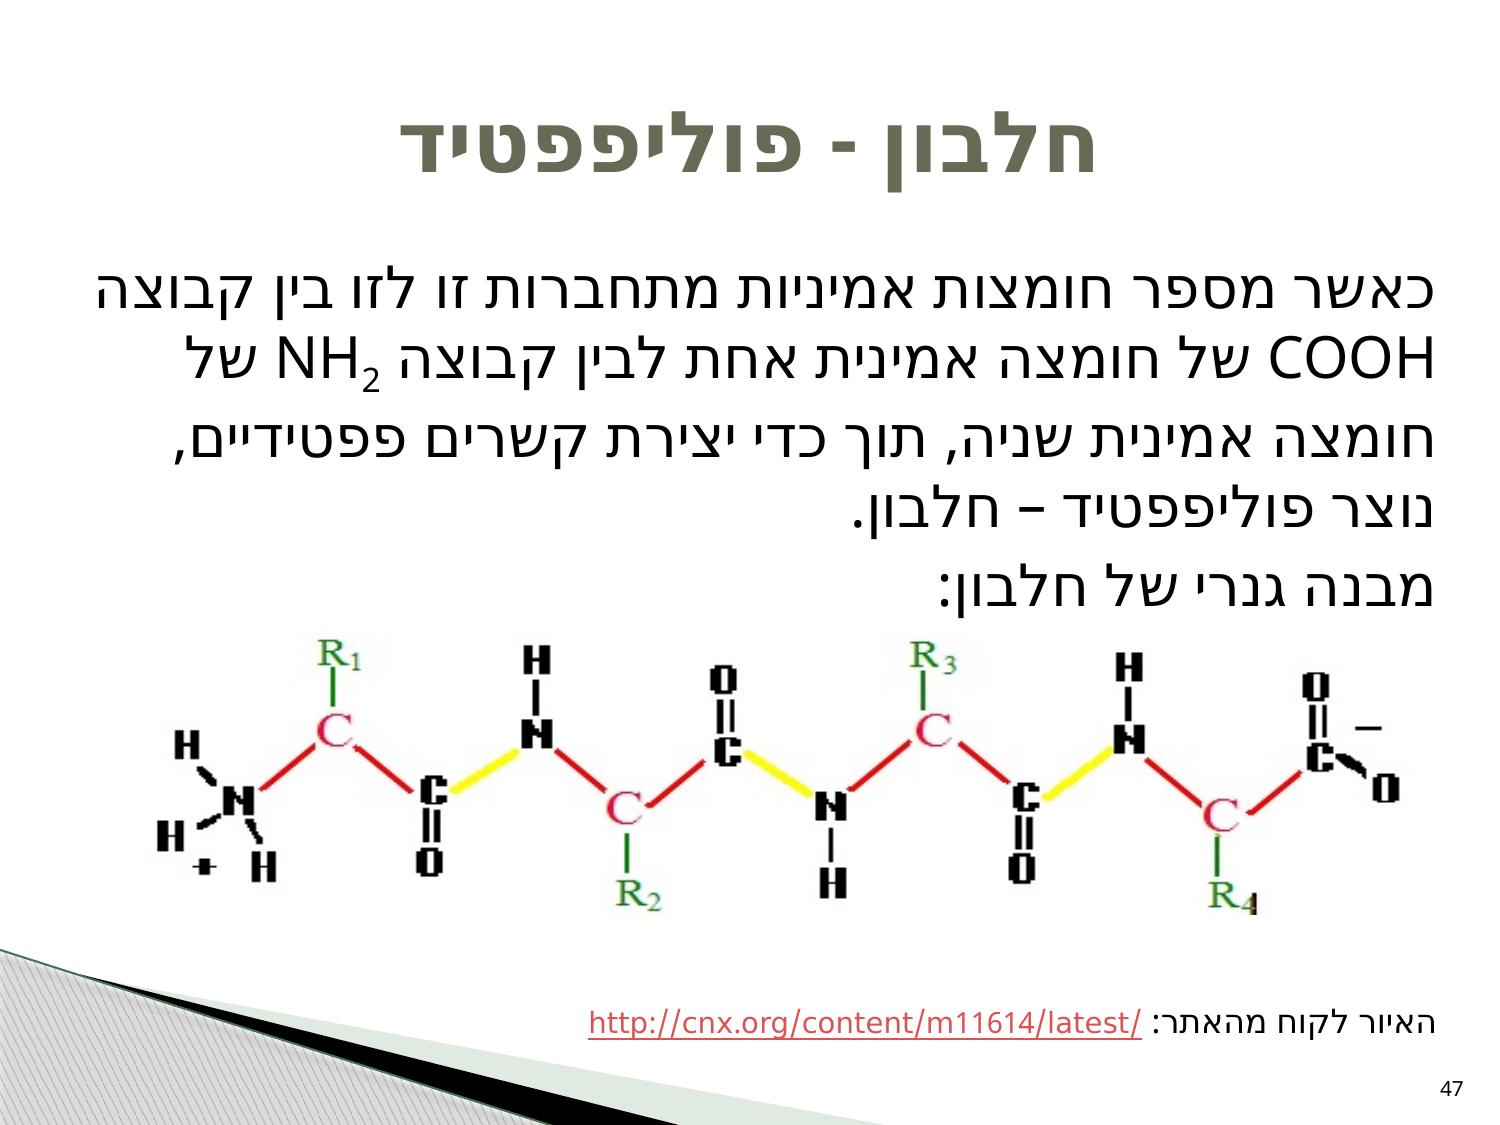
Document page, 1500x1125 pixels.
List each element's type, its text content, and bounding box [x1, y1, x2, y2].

title חלבון - פוליפפטיד [75, 45, 1425, 233]
picture [147, 633, 1459, 916]
list כאשר מספר חומצות אמיניות מתחברות זו לזו בין קבוצה COOH של חומצה אמינית אחת לבין קבוצה NH2 של חומצה אמינית שניה, תוך כדי יצירת קשרים פפטידיים, נוצר פוליפפטיד – חלבון. מבנה גנרי של חלבון: האיור לקוח מהאתר: http://cnx.org/content/m11614/latest/ [75, 243, 1471, 1071]
slide_number 47 [1418, 1051, 1479, 1112]
